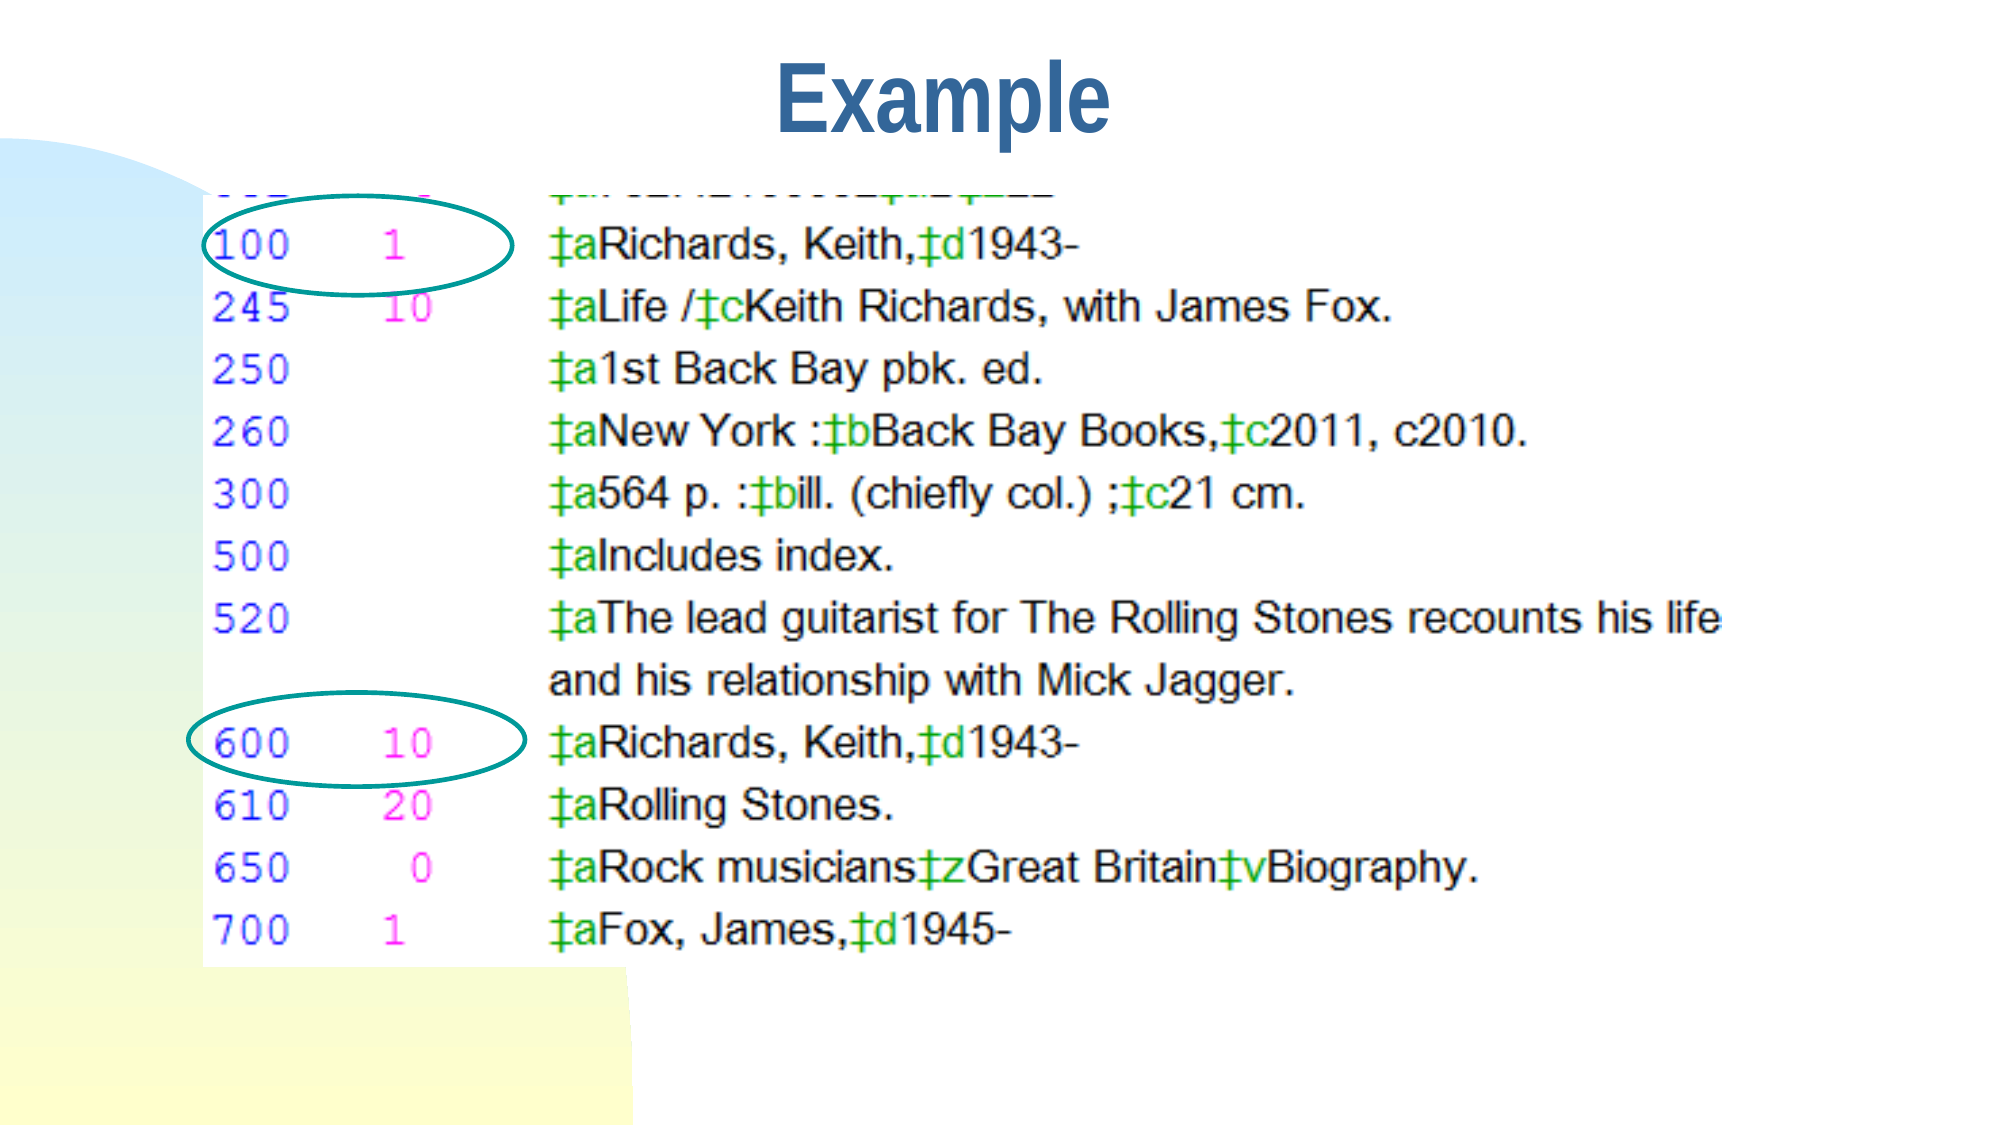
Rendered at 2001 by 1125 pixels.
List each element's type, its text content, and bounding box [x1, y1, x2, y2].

title Example [158, 51, 1843, 162]
picture [203, 195, 1722, 968]
text_box [188, 723, 198, 756]
list [129, 162, 1953, 1100]
